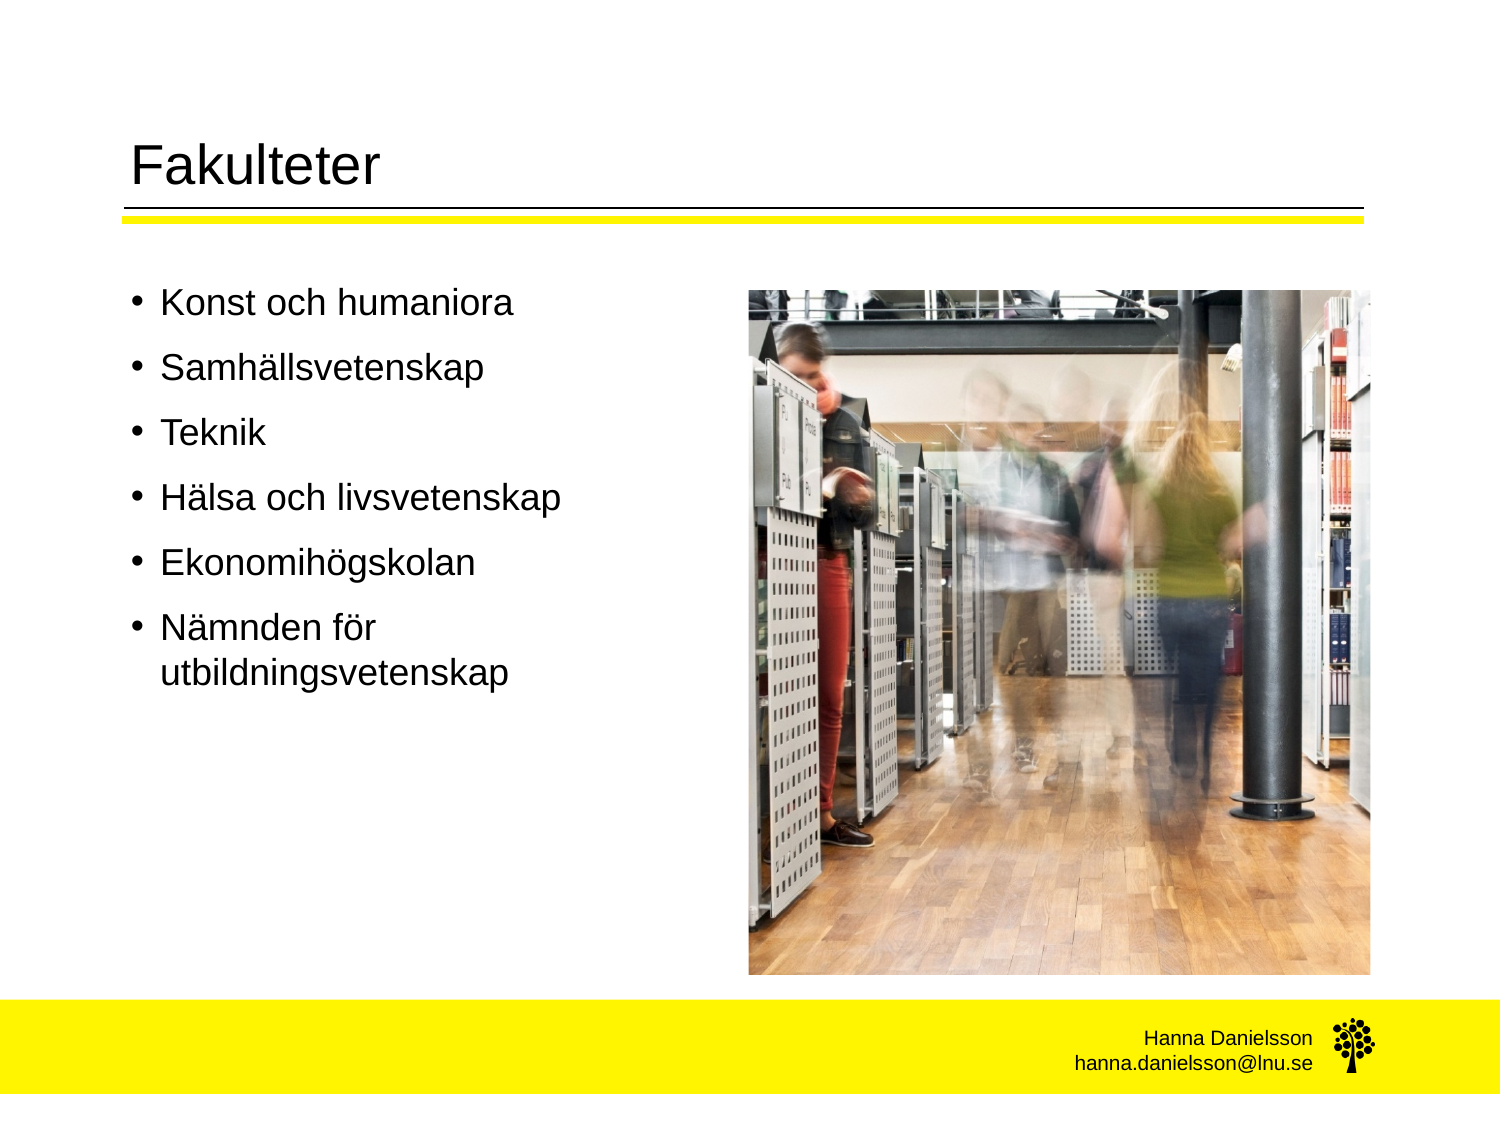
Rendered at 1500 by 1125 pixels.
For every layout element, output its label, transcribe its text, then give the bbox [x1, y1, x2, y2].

picture [1333, 1018, 1375, 1073]
picture [748, 290, 1371, 976]
list Konst och humaniora Samhällsvetenskap Teknik Hälsa och livsvetenskap Ekonomihögskolan Nämnden för utbildningsvetenskap [115, 270, 736, 986]
title Fakulteter [115, 132, 1370, 257]
